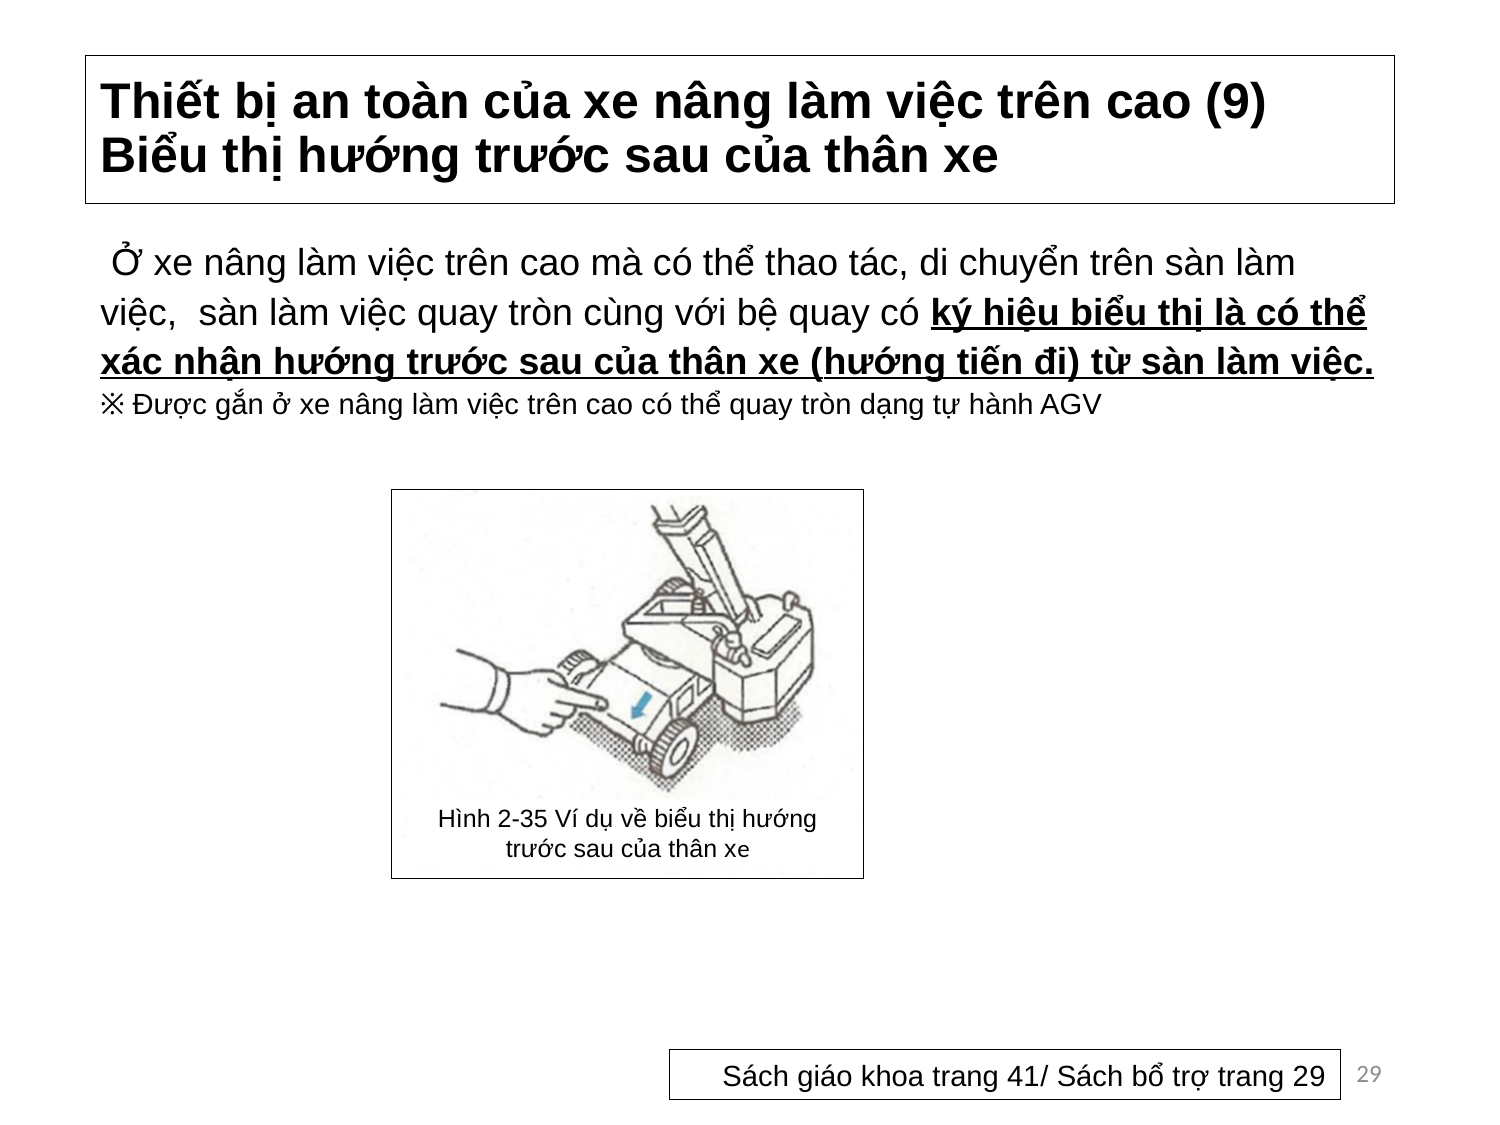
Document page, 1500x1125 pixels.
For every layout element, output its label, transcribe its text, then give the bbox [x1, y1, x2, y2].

title Thiết bị an toàn của xe nâng làm việc trên cao (9) Biểu thị hướng trước sau của thân xe [85, 55, 1395, 204]
slide_number 29 [1059, 1042, 1397, 1103]
picture [391, 489, 864, 879]
text_box Ở xe nâng làm việc trên cao mà có thể thao tác, di chuyển trên sàn làm việc, sàn làm việc quay tròn cùng với bệ quay có ký hiệu biểu thị là có thể xác nhận hướng trước sau của thân xe (hướng tiến đi) từ sàn làm việc. ※ Được gắn ở xe nâng làm việc trên cao có thể quay tròn dạng tự hành AGV [85, 226, 1395, 739]
text_box Sách giáo khoa trang 41/ Sách bổ trợ trang 29 [669, 1049, 1059, 1100]
